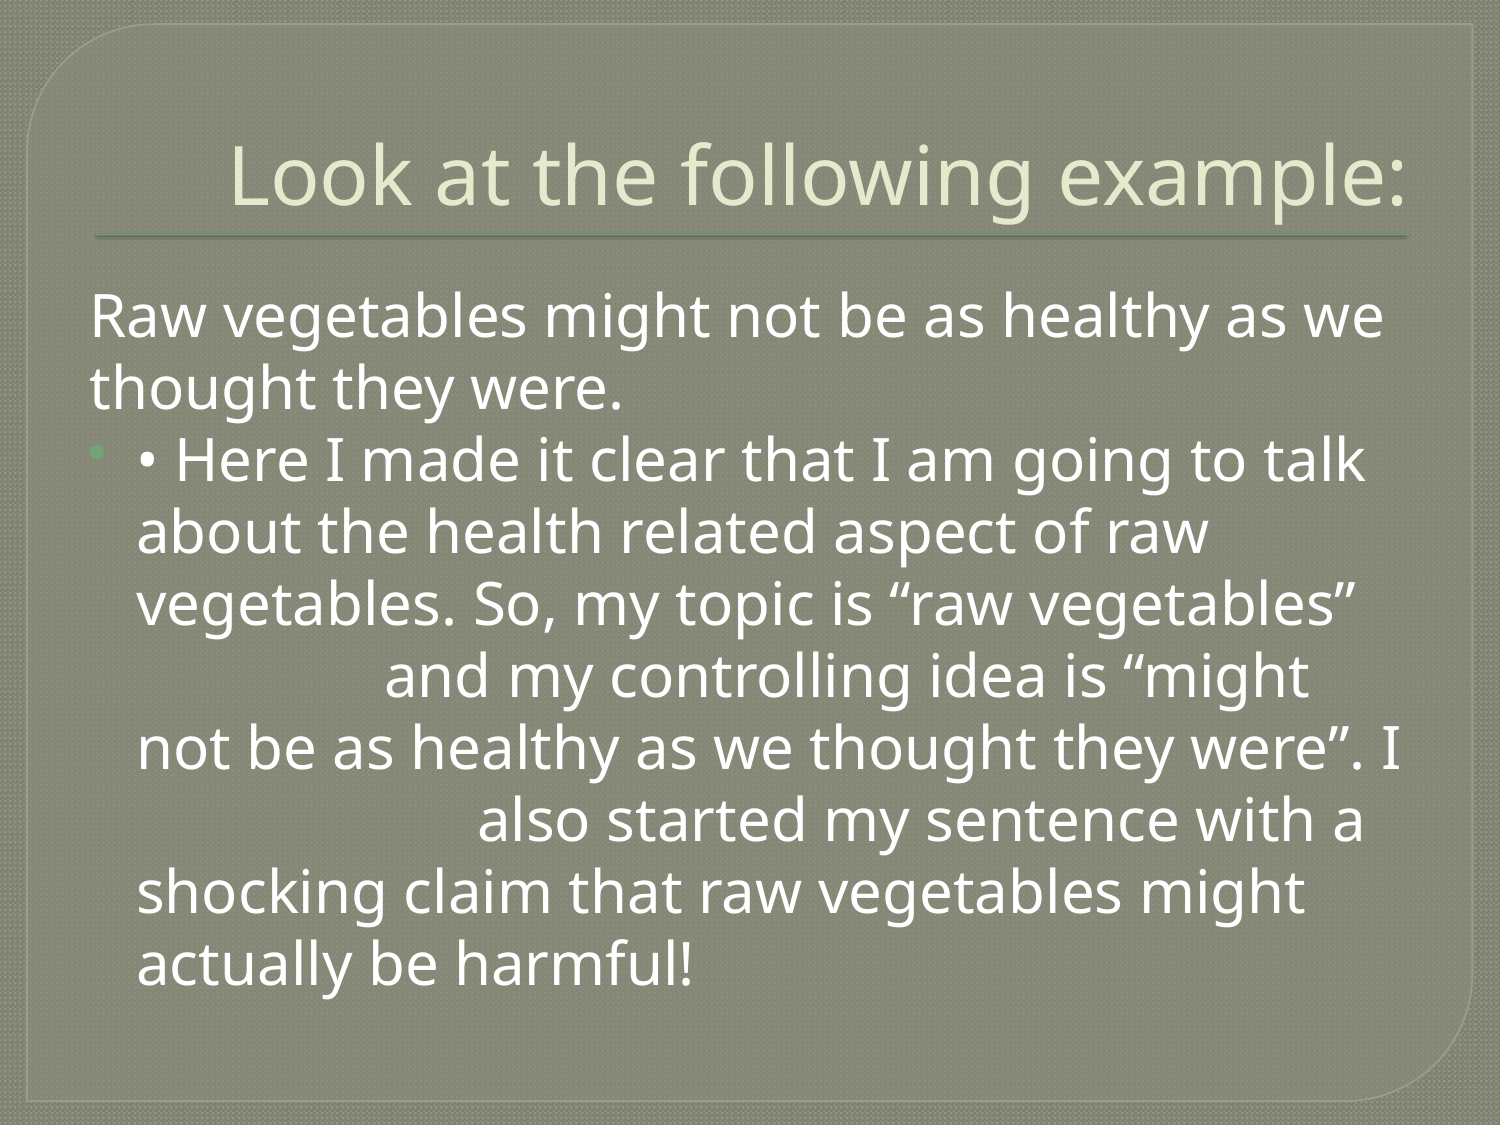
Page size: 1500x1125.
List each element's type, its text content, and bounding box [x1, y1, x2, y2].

title Look at the following example: [75, 41, 1425, 230]
list Raw vegetables might not be as healthy as we thought they were. • Here I made it clear that I am going to talk about the health related aspect of raw vegetables. So, my topic is “raw vegetables” and my controlling idea is “might not be as healthy as we thought they were”. I also started my sentence with a shocking claim that raw vegetables might actually be harmful! [75, 270, 1425, 1013]
